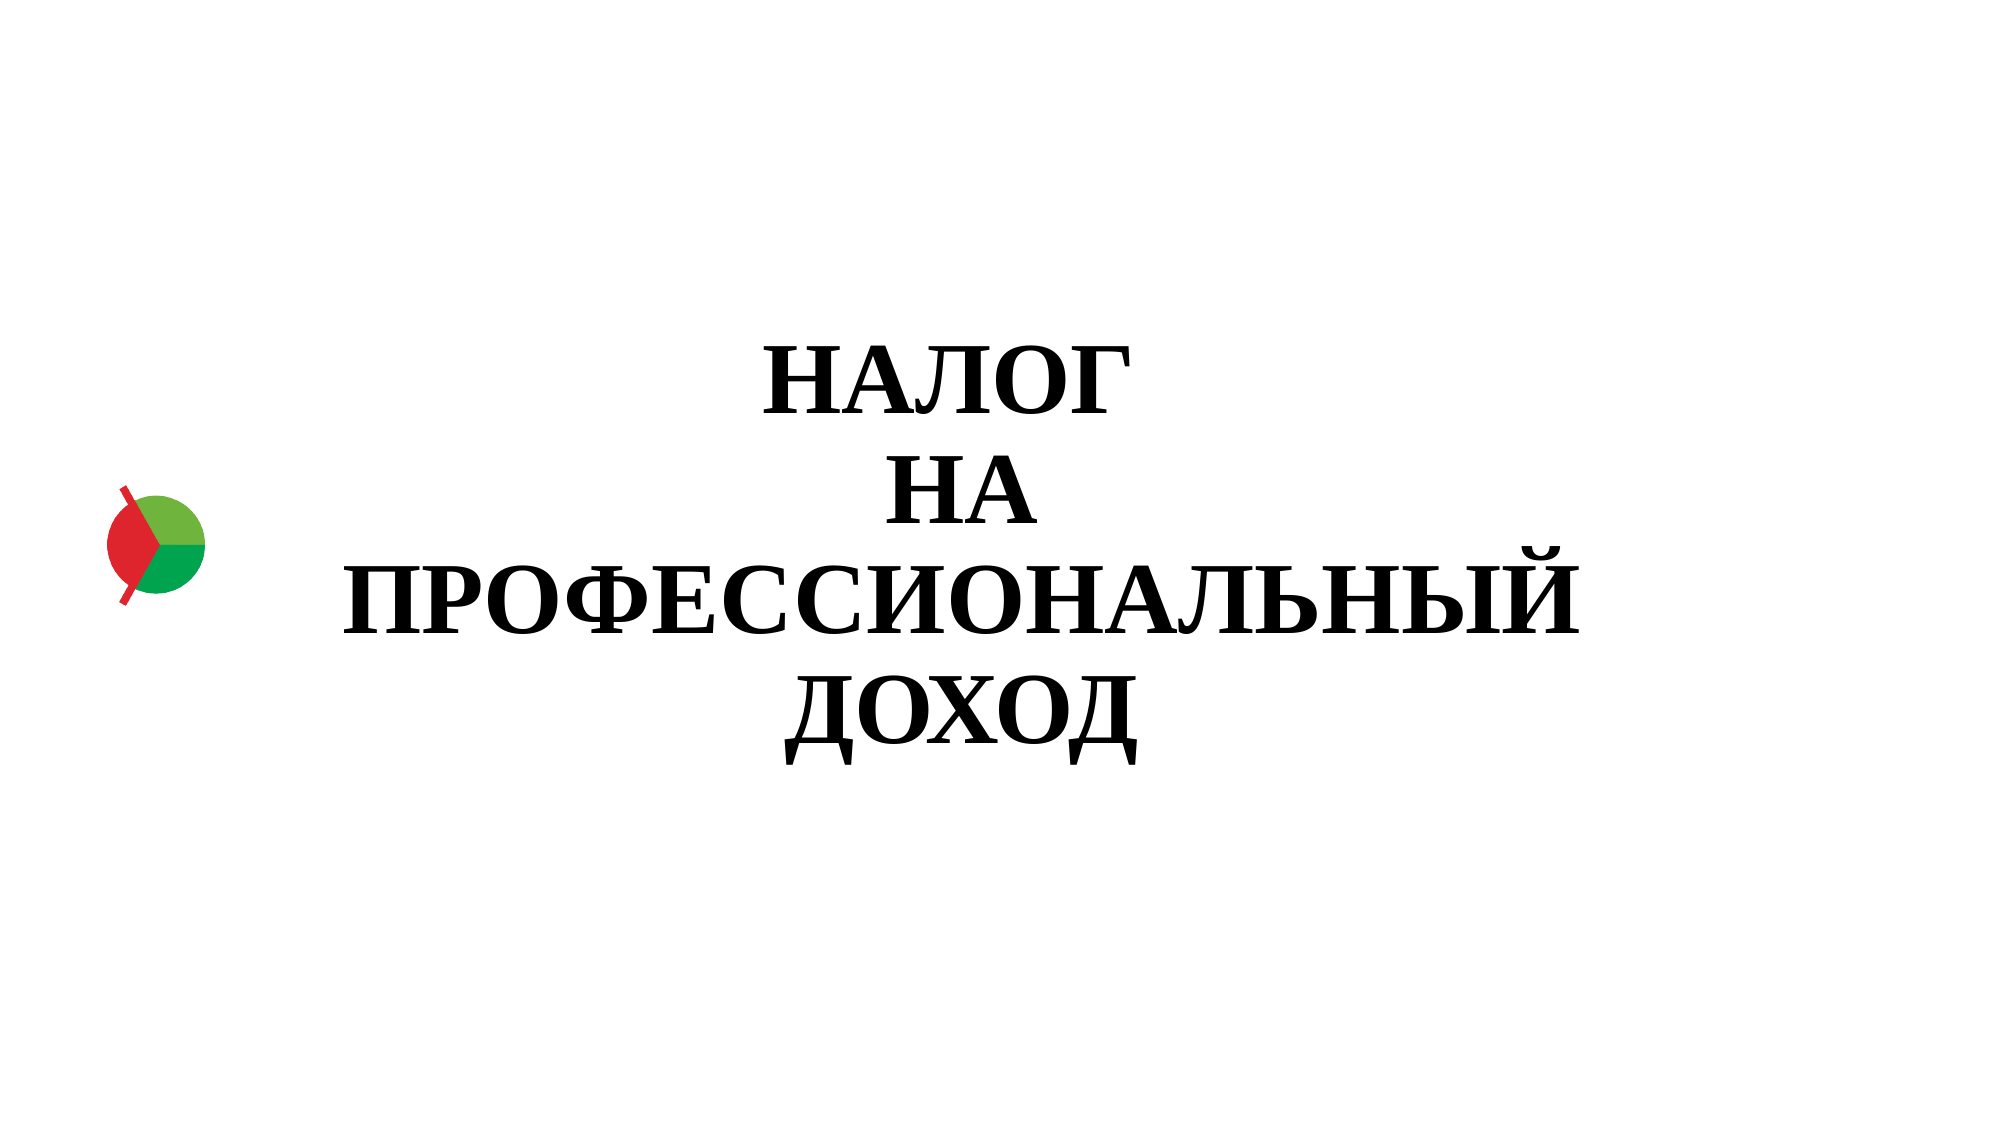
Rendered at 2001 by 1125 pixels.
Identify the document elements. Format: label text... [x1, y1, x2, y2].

picture [107, 485, 205, 606]
title НАЛОГ НА ПРОФЕССИОНАЛЬНЫЙ ДОХОД [256, 123, 1668, 968]
